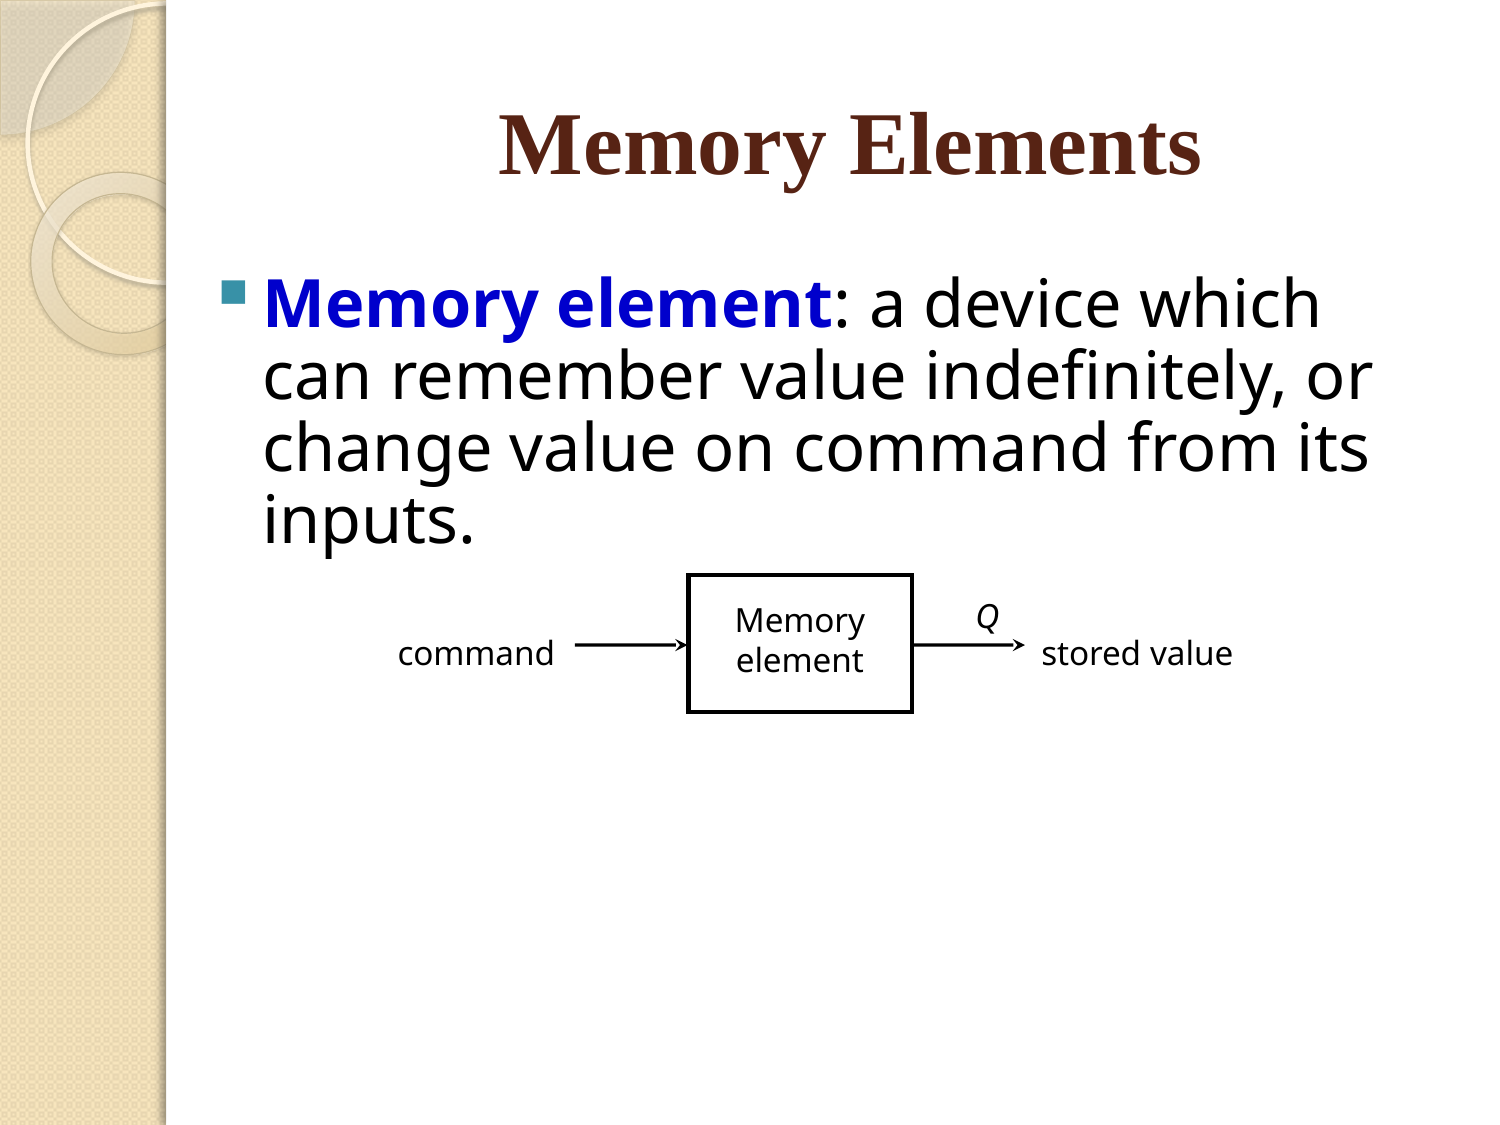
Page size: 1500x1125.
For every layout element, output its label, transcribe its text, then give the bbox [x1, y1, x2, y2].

title Memory Elements [235, 45, 1466, 233]
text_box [374, 574, 1251, 713]
list Memory element: a device which can remember value indefinitely, or change value on command from its inputs. [187, 262, 1425, 750]
